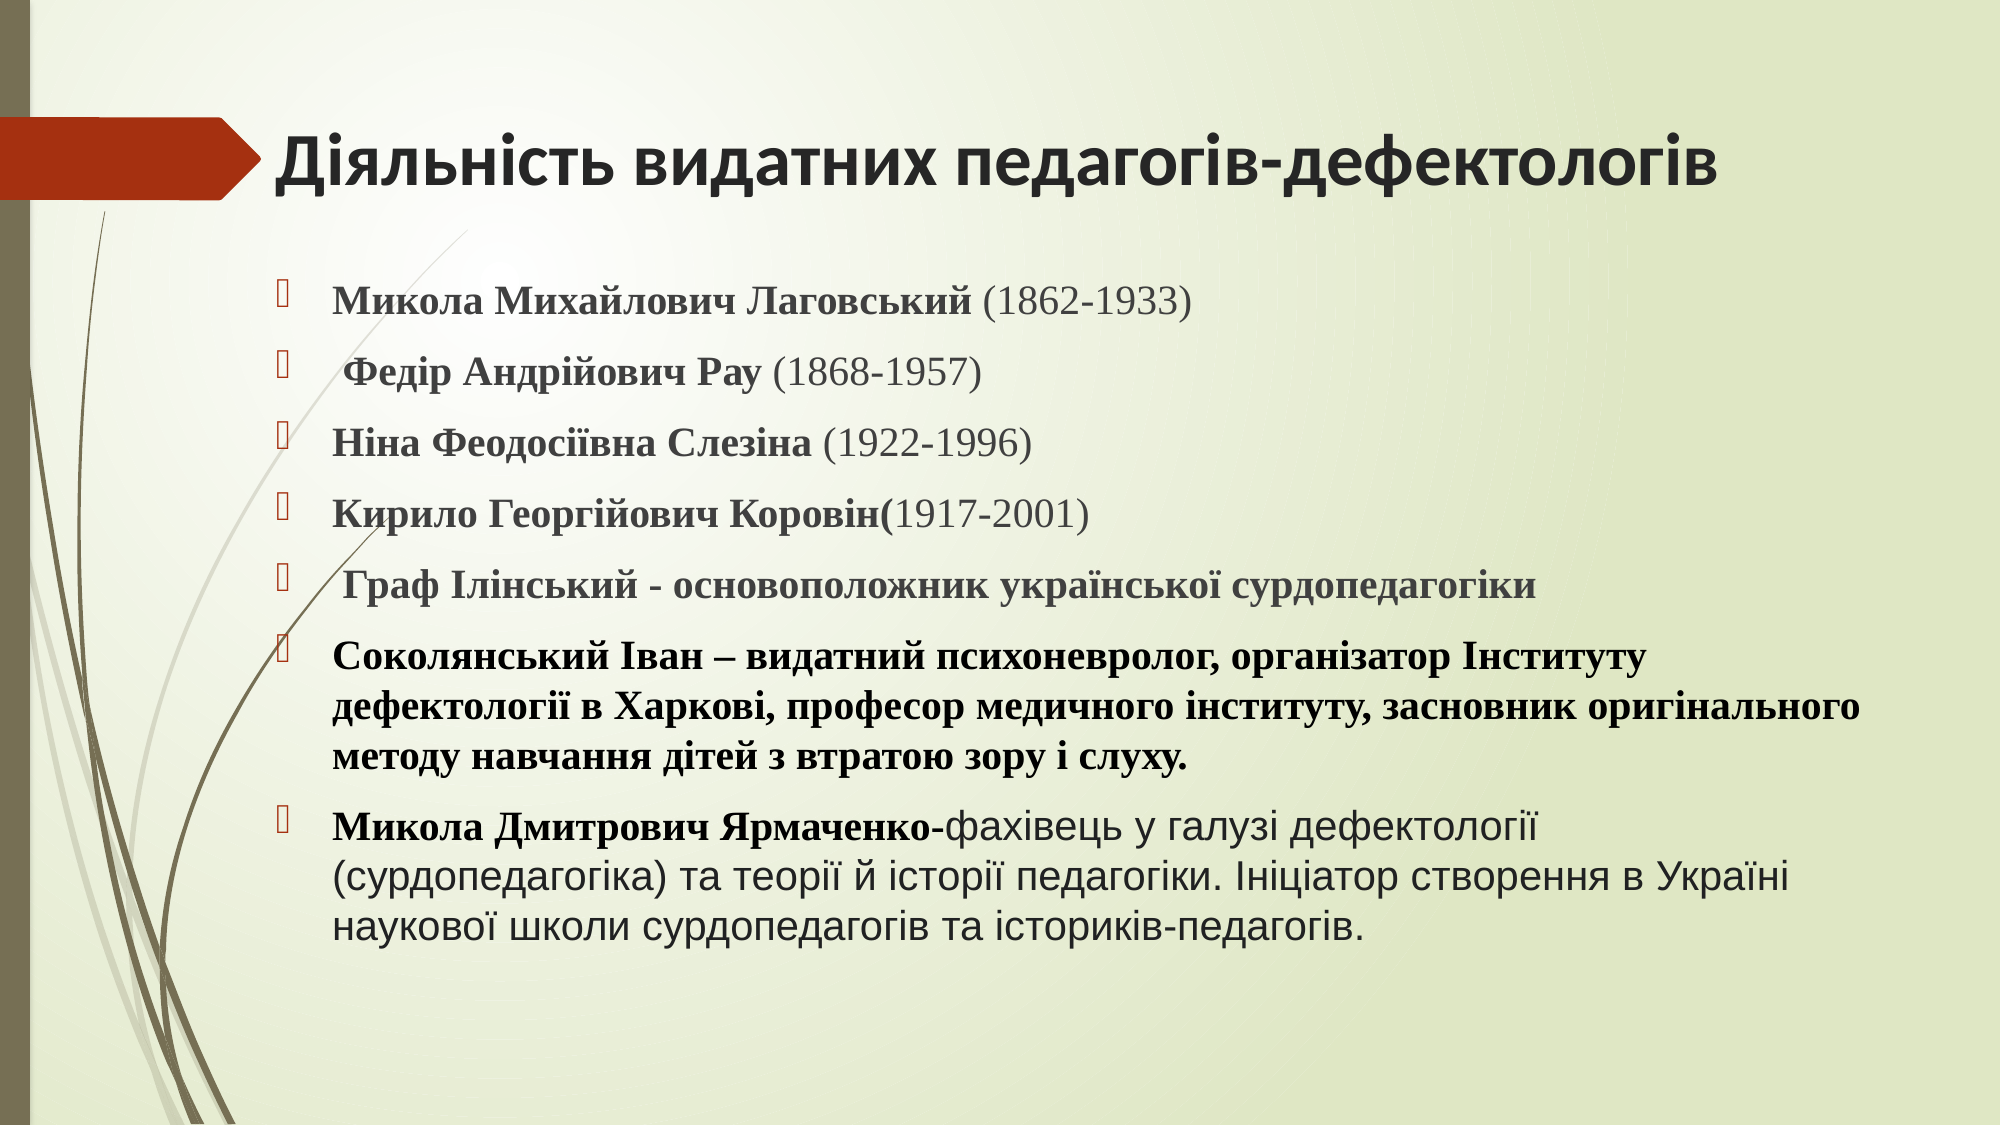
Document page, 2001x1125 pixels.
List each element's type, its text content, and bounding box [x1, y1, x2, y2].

title Діяльність видатних педагогів-дефектологів [260, 102, 1888, 265]
list Микола Михайлович Лаговський (1862-1933) Федір Андрійович Рау (1868-1957) Ніна Феодосіївна Слезіна (1922-1996) Кирило Георгійович Коровін(1917-2001) Граф Ілінський - основоположник української сурдопедагогіки Соколянський Іван – видатний психоневролог, організатор Інституту дефектології в Харкові, професор медичного інституту, засновник оригінального методу навчання дітей з втратою зору і слуху. Микола Дмитрович Ярмаченко-фахівець у галузі дефектології (сурдопедагогіка) та теорії й історії педагогіки. Ініціатор створення в Україні наукової школи сурдопедагогів та істориків-педагогів. [260, 265, 1888, 970]
